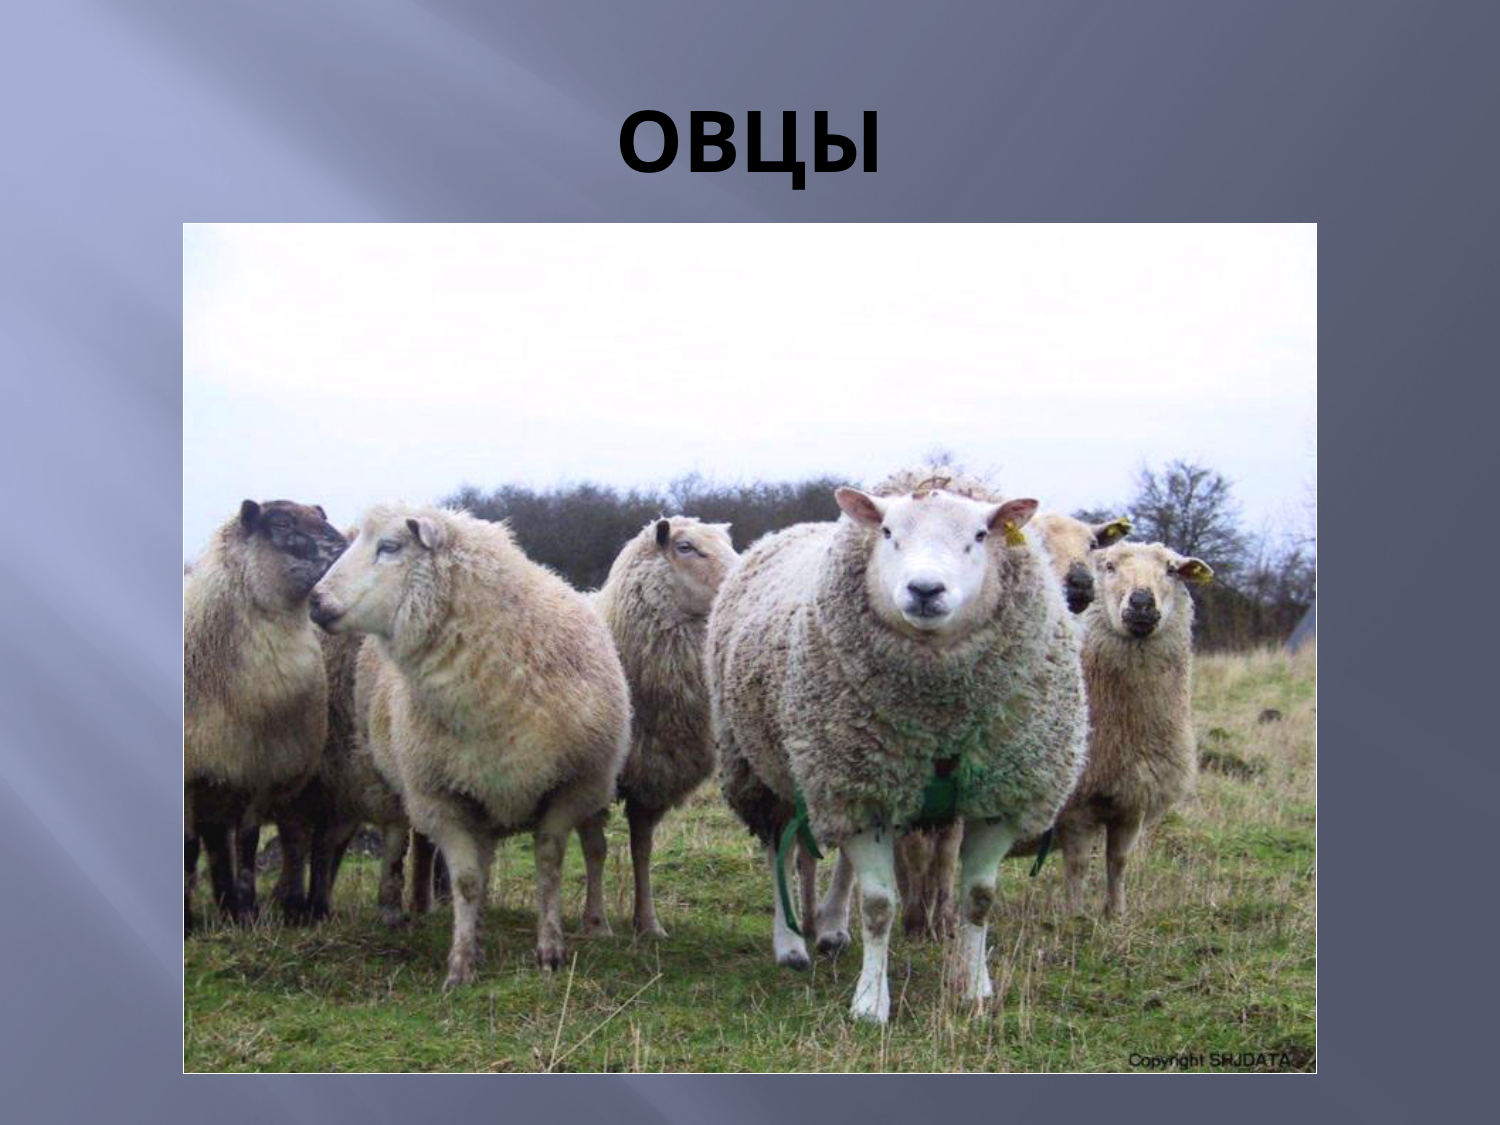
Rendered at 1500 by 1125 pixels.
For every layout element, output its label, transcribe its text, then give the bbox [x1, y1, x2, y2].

title ОВЦЫ [75, 45, 1425, 233]
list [182, 223, 1318, 1075]
